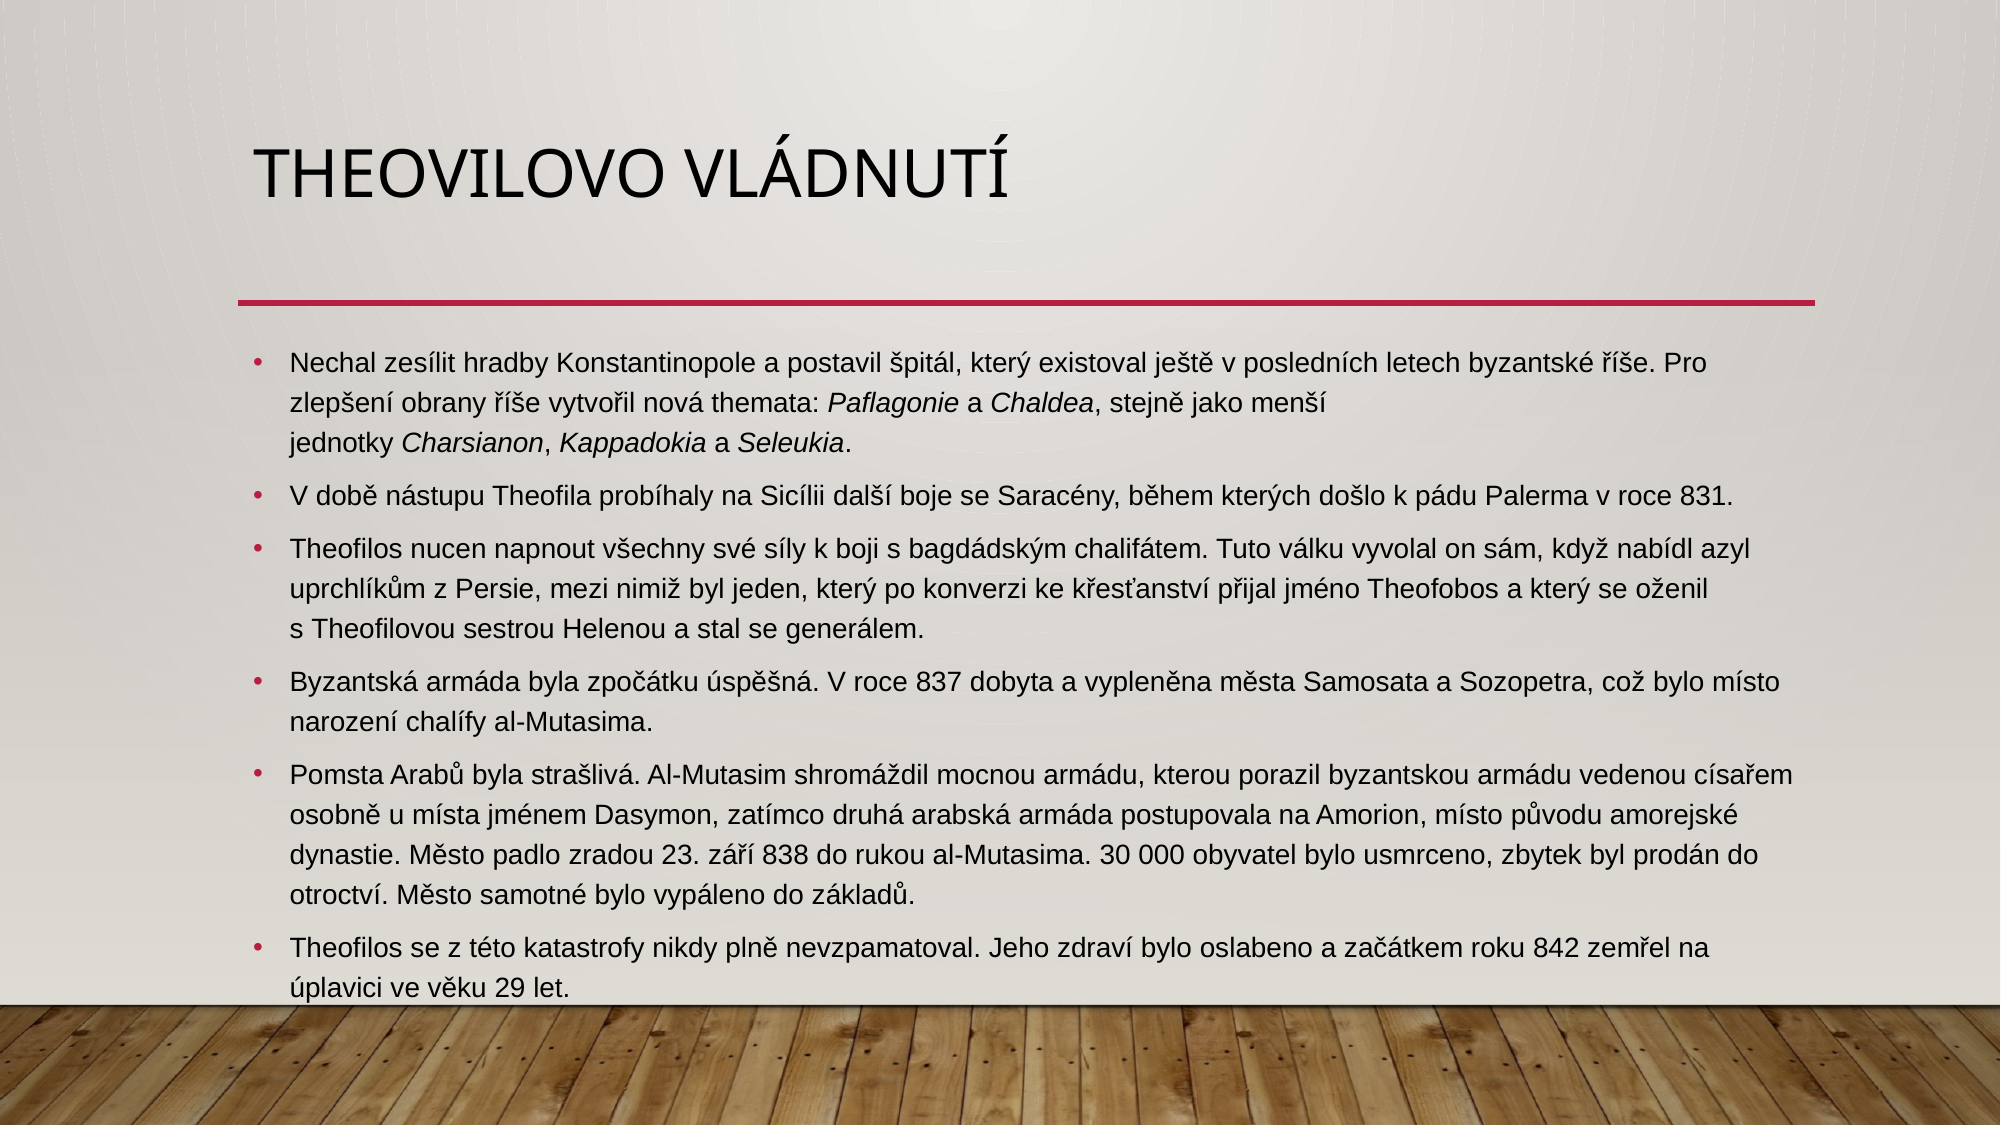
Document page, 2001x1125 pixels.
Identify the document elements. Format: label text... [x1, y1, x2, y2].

picture [0, 1005, 2000, 1125]
title Theovilovo vládnutí [238, 131, 1814, 305]
list Nechal zesílit hradby Konstantinopole a postavil špitál, který existoval ještě v posledních letech byzantské říše. Pro zlepšení obrany říše vytvořil nová themata: Paflagonie a Chaldea, stejně jako menší jednotky Charsianon, Kappadokia a Seleukia. V době nástupu Theofila probíhaly na Sicílii další boje se Saracény, během kterých došlo k pádu Palerma v roce 831. Theofilos nucen napnout všechny své síly k boji s bagdádským chalifátem. Tuto válku vyvolal on sám, když nabídl azyl uprchlíkům z Persie, mezi nimiž byl jeden, který po konverzi ke křesťanství přijal jméno Theofobos a který se oženil s Theofilovou sestrou Helenou a stal se generálem. Byzantská armáda byla zpočátku úspěšná. V roce 837 dobyta a vypleněna města Samosata a Sozopetra, což bylo místo narození chalífy al-Mutasima. Pomsta Arabů byla strašlivá. Al-Mutasim shromáždil mocnou armádu, kterou porazil byzantskou armádu vedenou císařem osobně u místa jménem Dasymon, zatímco druhá arabská armáda postupovala na Amorion, místo původu amorejské dynastie. Město padlo zradou 23. září 838 do rukou al-Mutasima. 30 000 obyvatel bylo usmrceno, zbytek byl prodán do otroctví. Město samotné bylo vypáleno do základů. Theofilos se z této katastrofy nikdy plně nevzpamatoval. Jeho zdraví bylo oslabeno a začátkem roku 842 zemřel na úplavici ve věku 29 let. [238, 330, 1814, 1012]
